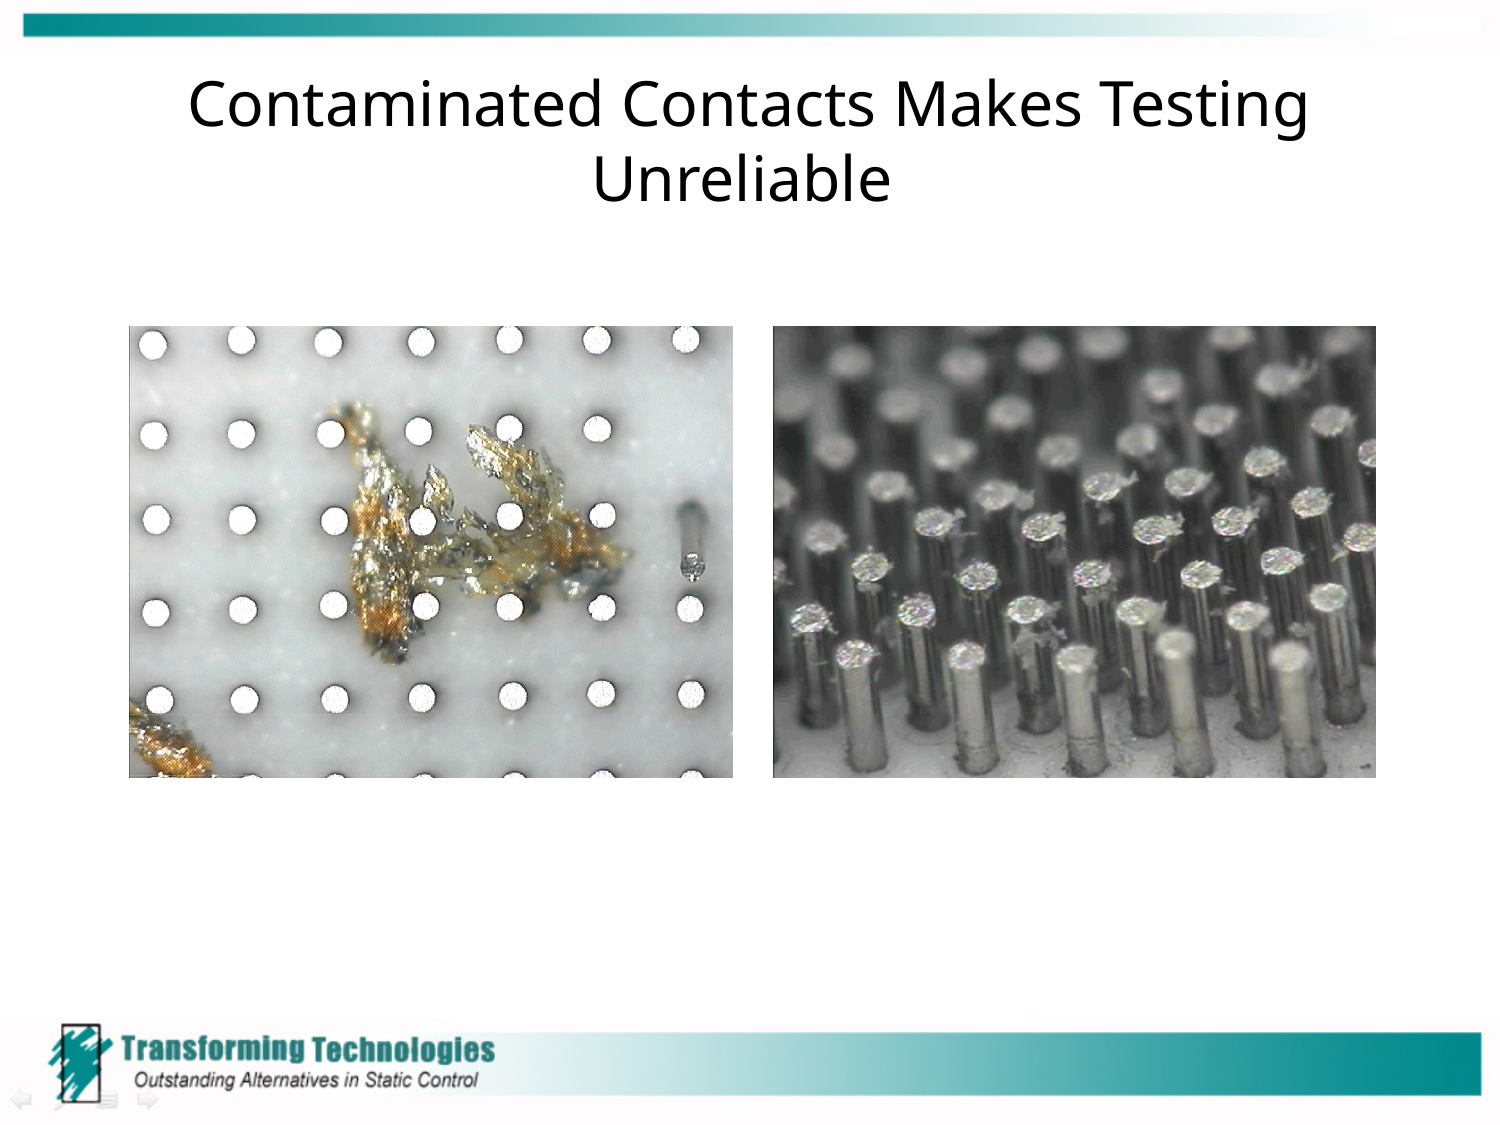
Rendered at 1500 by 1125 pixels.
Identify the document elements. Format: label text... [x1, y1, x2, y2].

picture [0, 0, 1500, 1125]
title Contaminated Contacts Makes Testing Unreliable [74, 44, 1426, 233]
